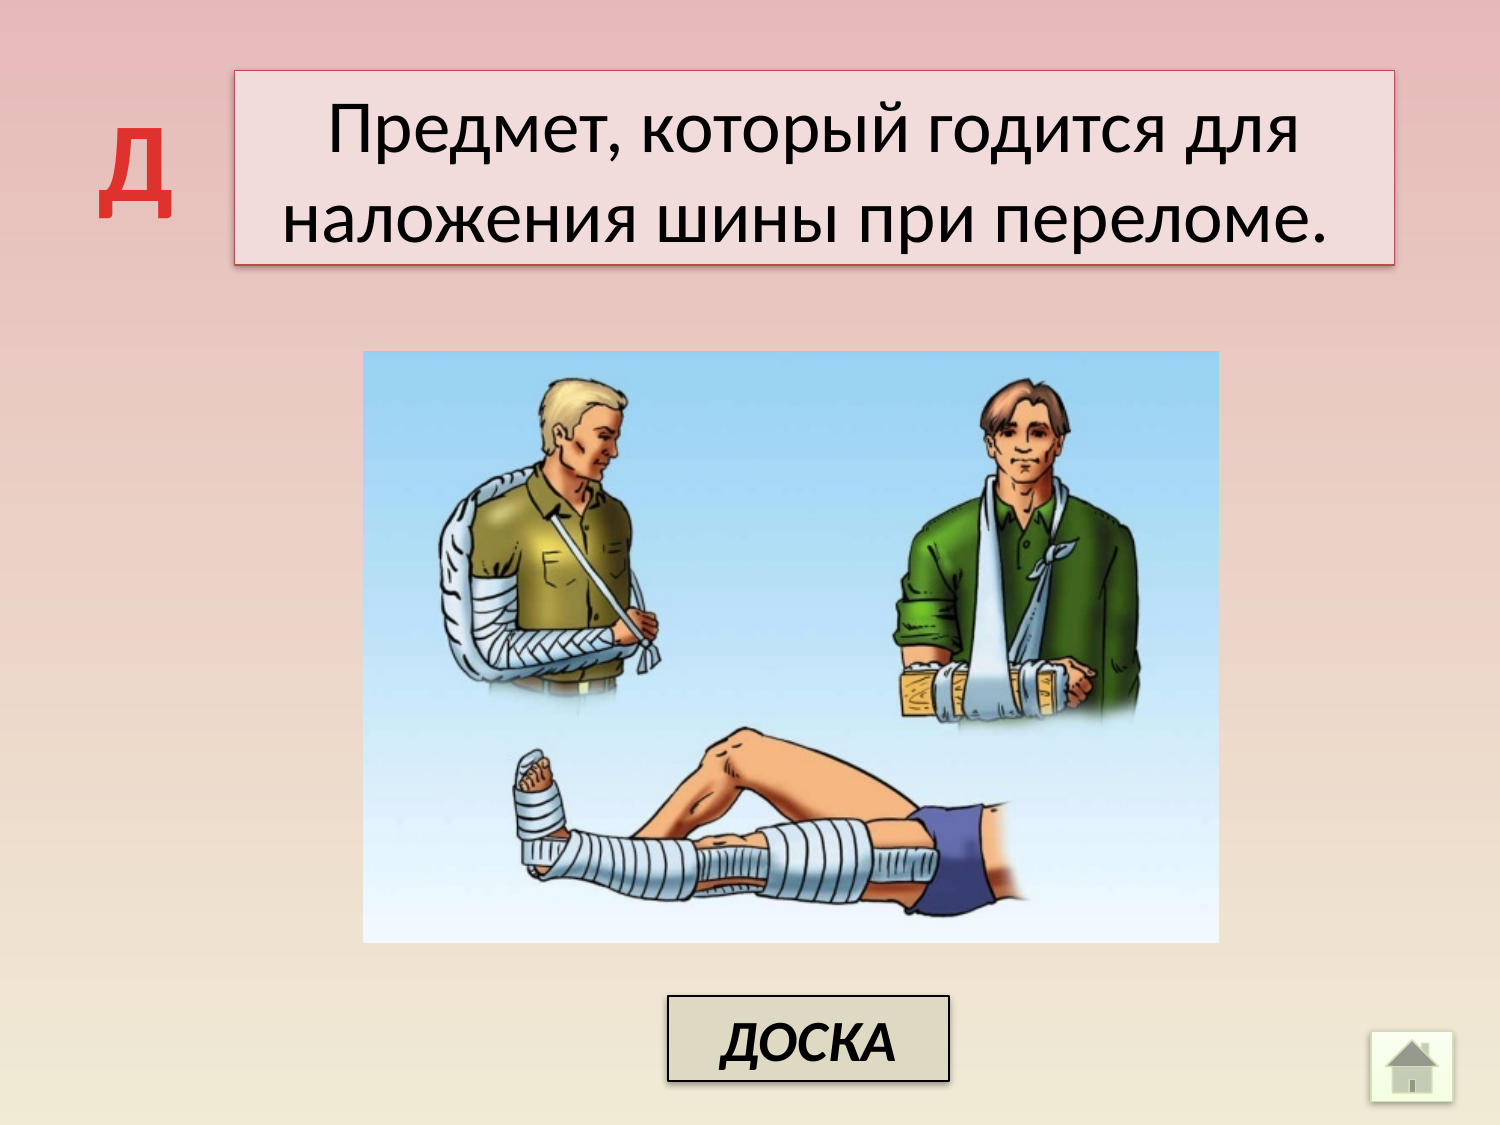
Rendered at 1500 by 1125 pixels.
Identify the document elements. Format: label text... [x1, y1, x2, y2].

text_box ДОСКА [667, 995, 950, 1082]
picture [362, 351, 1219, 943]
text_box Предмет, который годится для наложения шины при переломе. [234, 70, 1395, 266]
text_box Д [82, 81, 189, 232]
text_box [1370, 1031, 1454, 1102]
